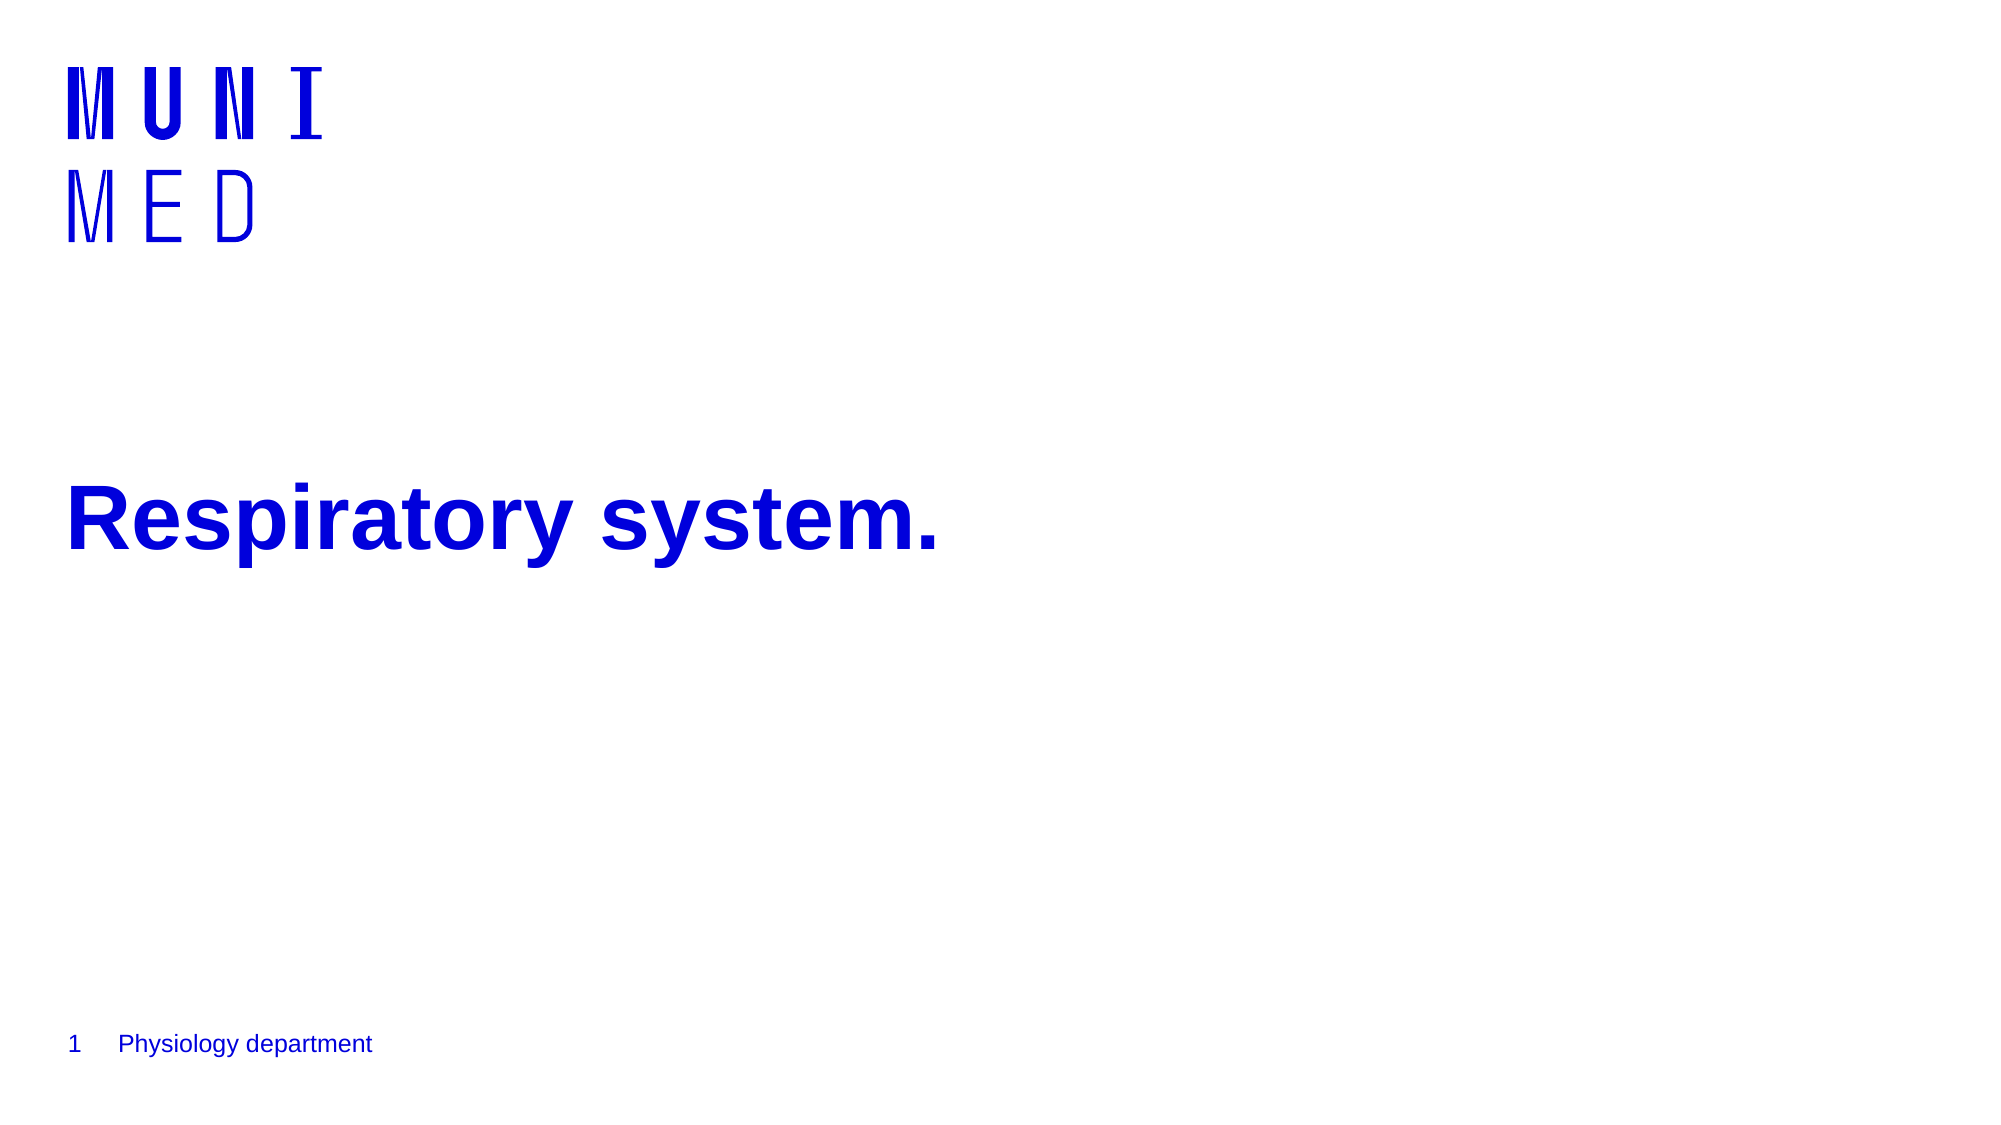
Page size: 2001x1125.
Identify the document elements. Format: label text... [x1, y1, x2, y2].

title Respiratory system. [65, 475, 1930, 668]
slide_number 1 [67, 1021, 110, 1063]
footer Physiology department [118, 1021, 1418, 1063]
